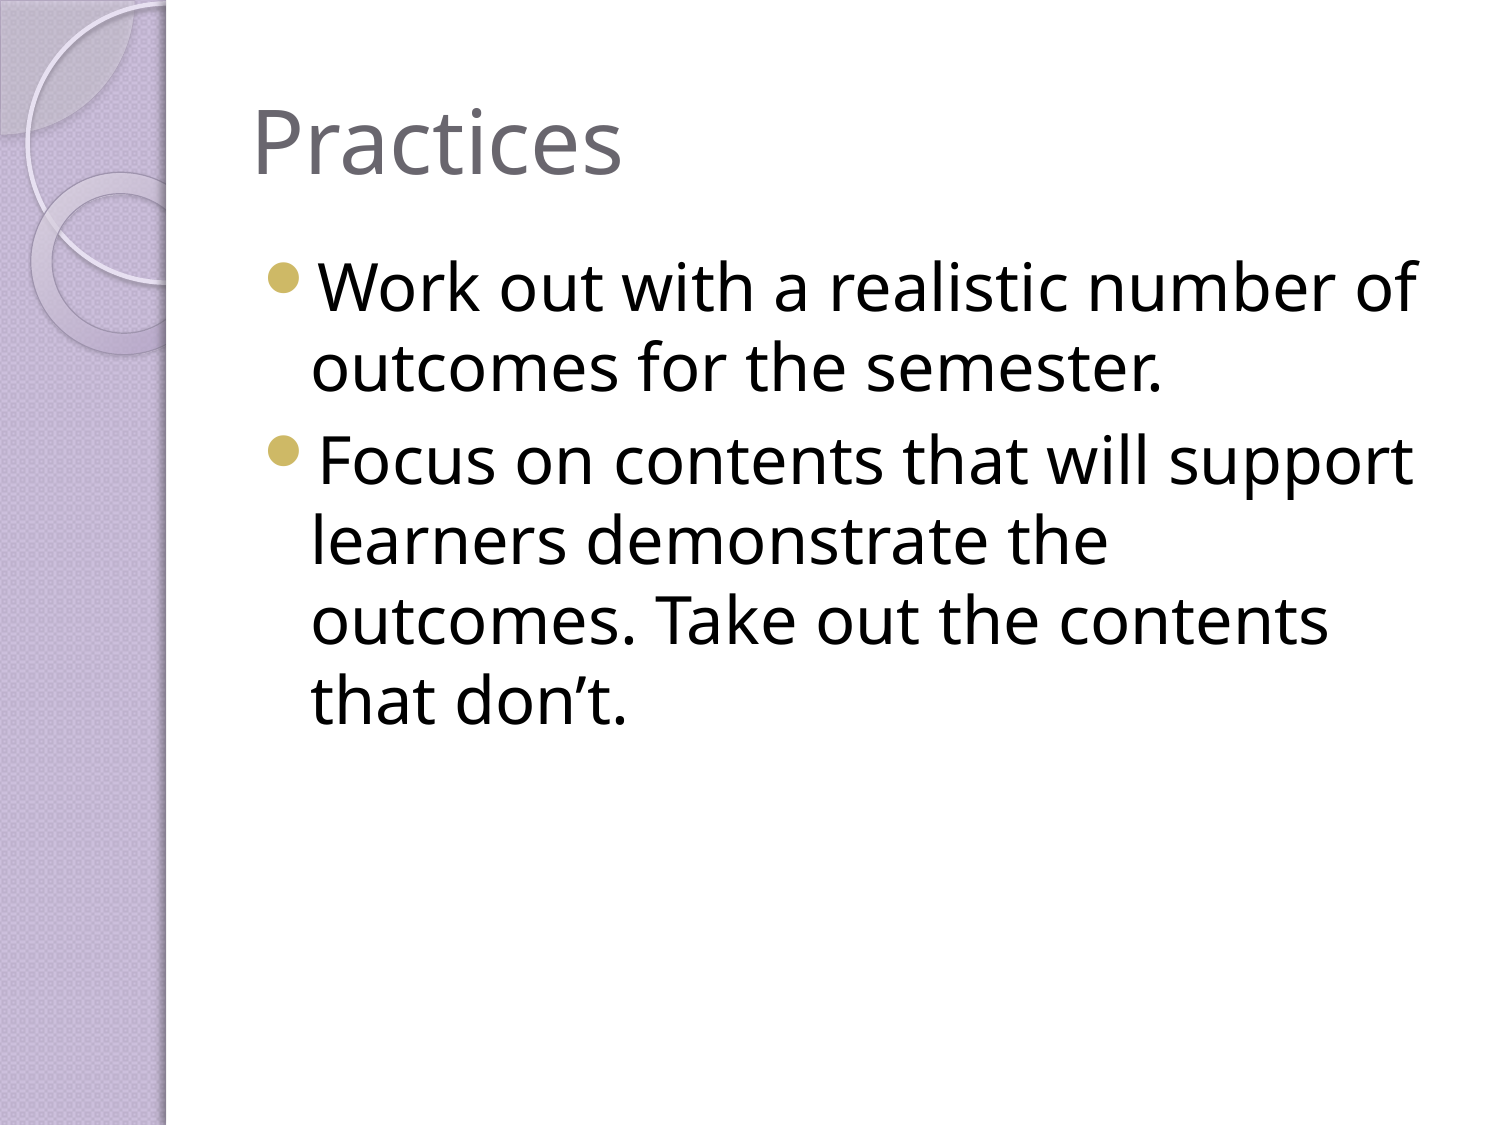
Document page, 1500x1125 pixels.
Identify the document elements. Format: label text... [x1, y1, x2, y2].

list Work out with a realistic number of outcomes for the semester. Focus on contents that will support learners demonstrate the outcomes. Take out the contents that don’t. [235, 237, 1466, 1025]
title Practices [235, 45, 1466, 233]
